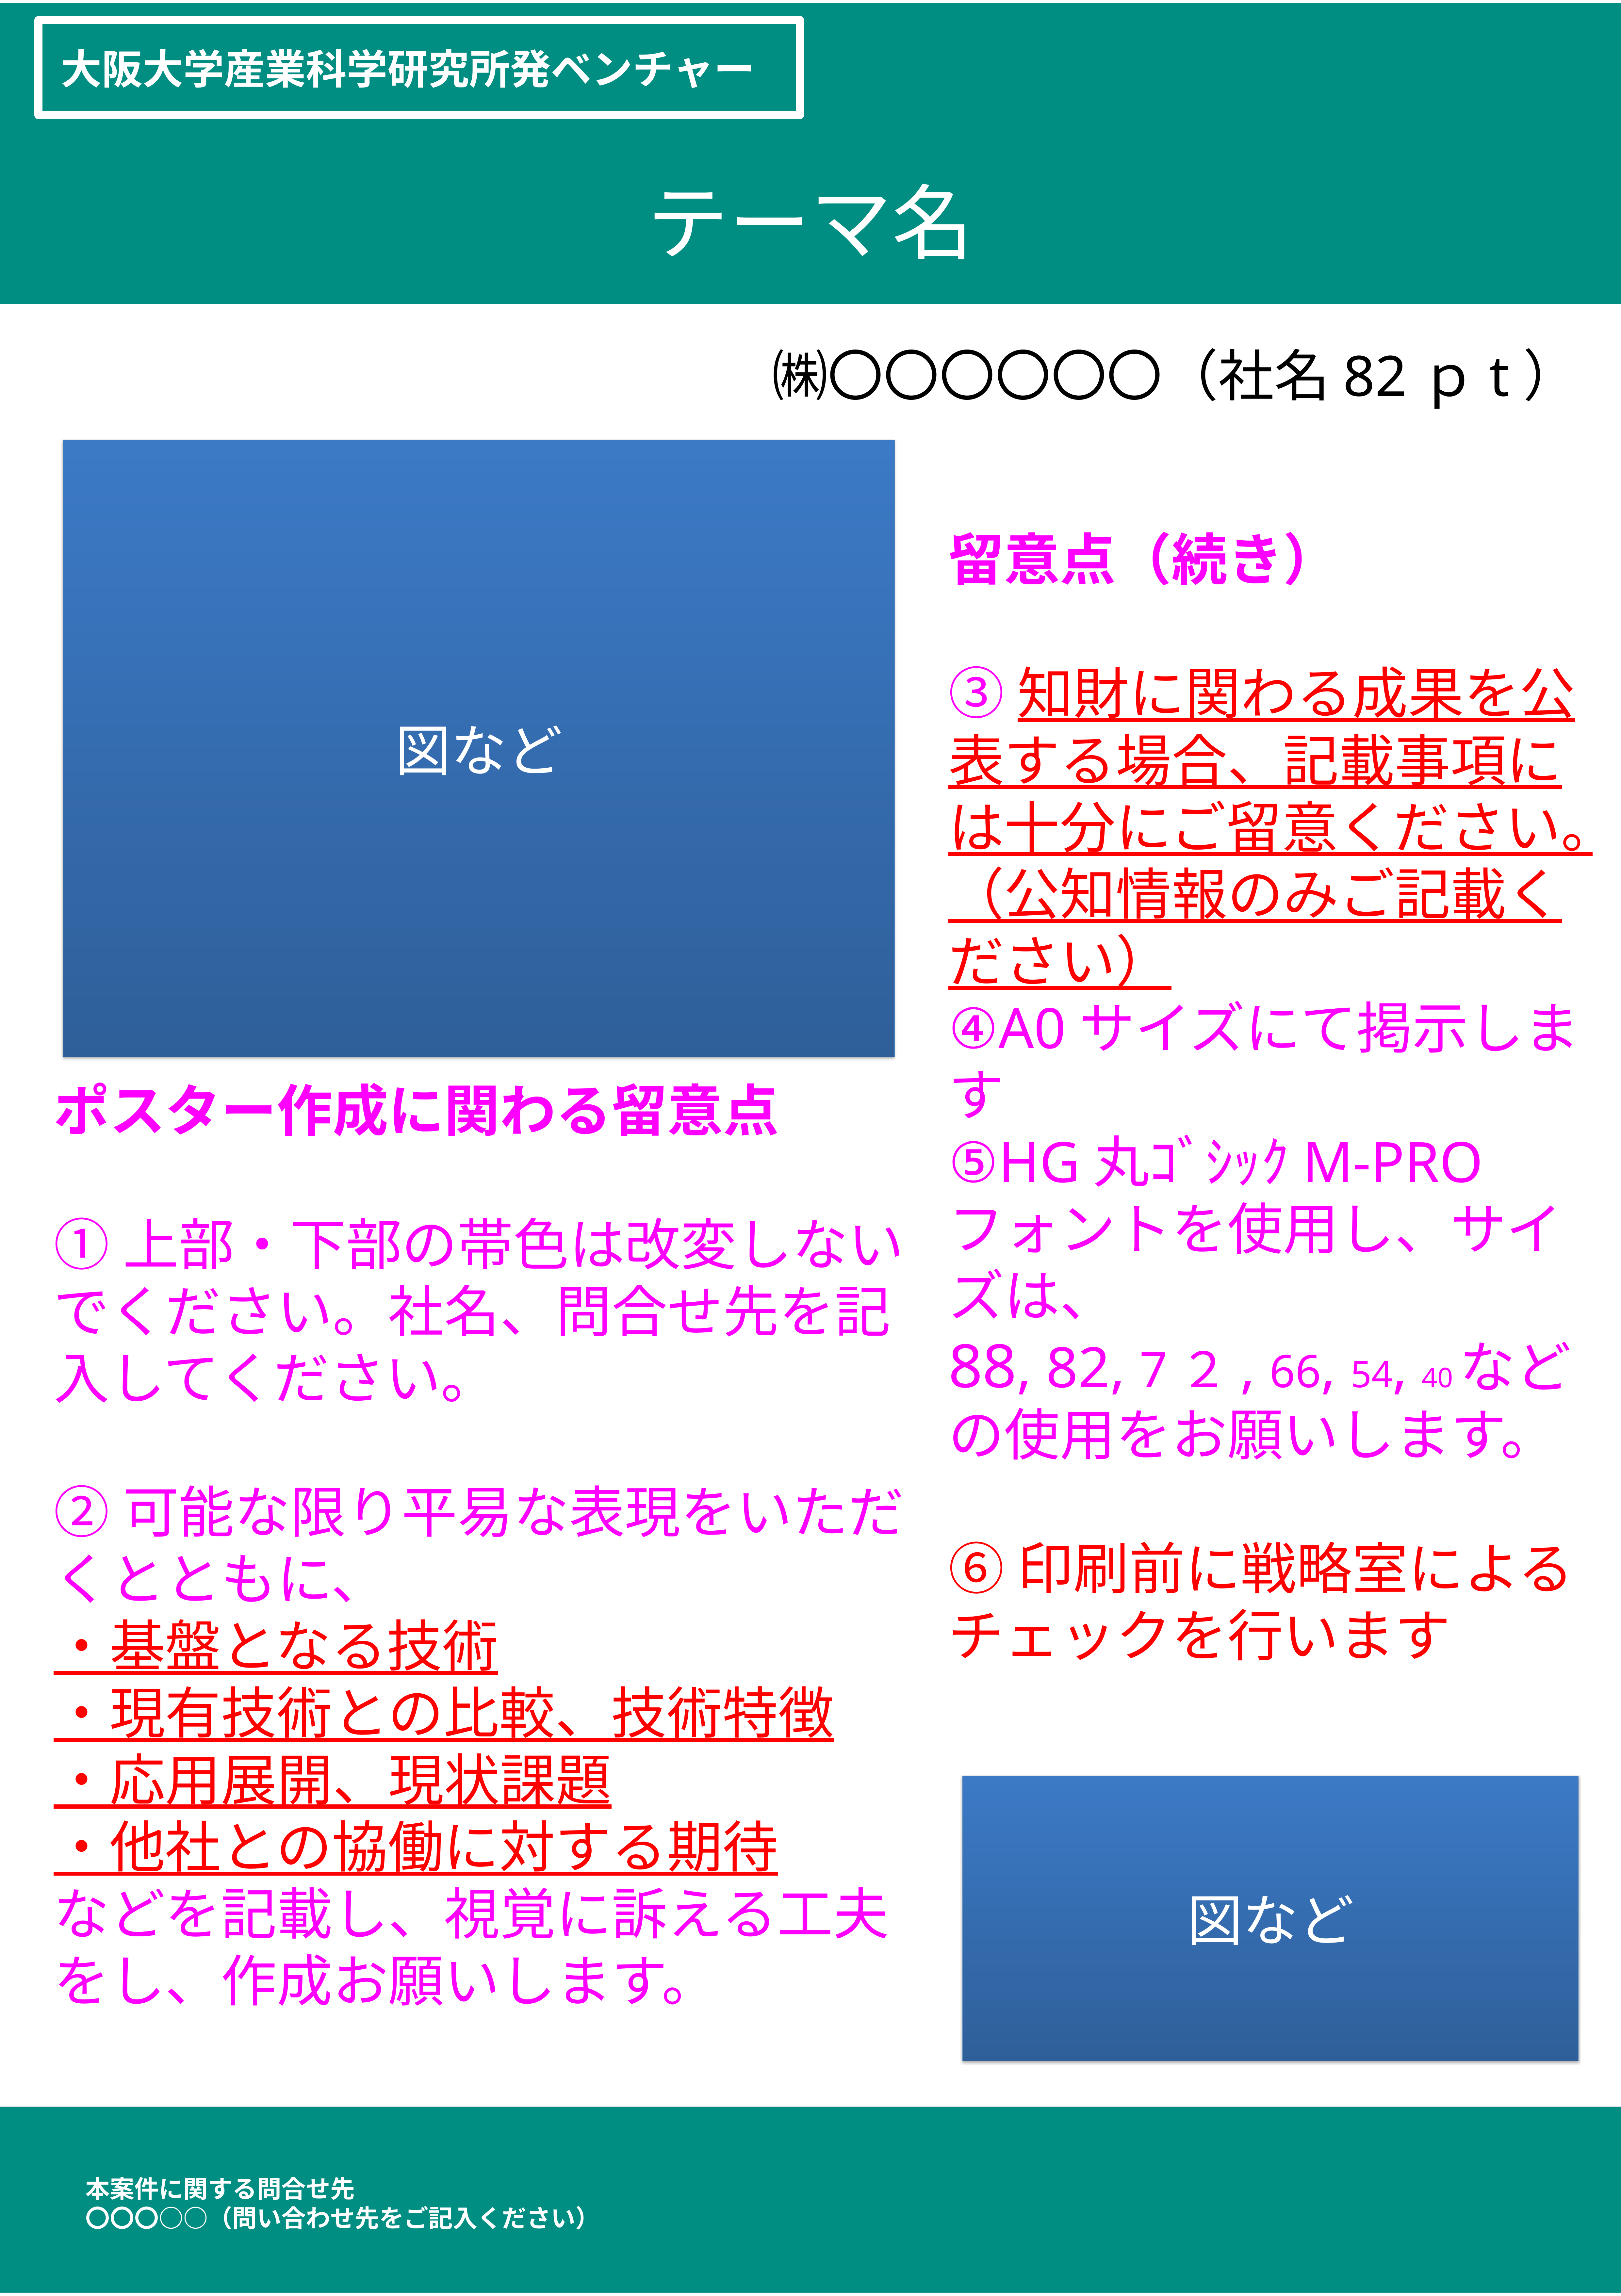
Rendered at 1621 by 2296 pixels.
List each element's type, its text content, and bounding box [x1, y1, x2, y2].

text_box 大阪大学産業科学研究所発ベンチャー [38, 20, 800, 115]
text_box ポスター作成に関わる留意点 ①上部・下部の帯色は改変しないでください。社名、問合せ先を記入してください。 ②可能な限り平易な表現をいただくとともに、 ・基盤となる技術 ・現有技術との比較、技術特徴 ・応用展開、現状課題 ・他社との協働に対する期待 などを記載し、視覚に訴える工夫をし、作成お願いします。 [49, 1072, 919, 2015]
text_box テーマ名 [0, 133, 1621, 307]
text_box ㈱〇〇〇〇〇〇（社名82ｐt） [0, 307, 1601, 440]
text_box 本案件に関する問合せ先 〇〇〇○○（問い合わせ先をご記入ください） [63, 2110, 1547, 2296]
text_box 留意点（続き） ➂知財に関わる成果を公表する場合、記載事項には十分にご留意ください。 （公知情報のみご記載ください） ④A0サイズにて掲示します ⑤HG丸ｺﾞｼｯｸM-PROフォントを使用し、サイズは、 88, 82, 7２, 66, 54, 40などの使用をお願いします。 ⑥印刷前に戦略室によるチェックを行います [943, 521, 1597, 1737]
text_box 図など [63, 440, 895, 1057]
text_box 図など [962, 1776, 1579, 2061]
